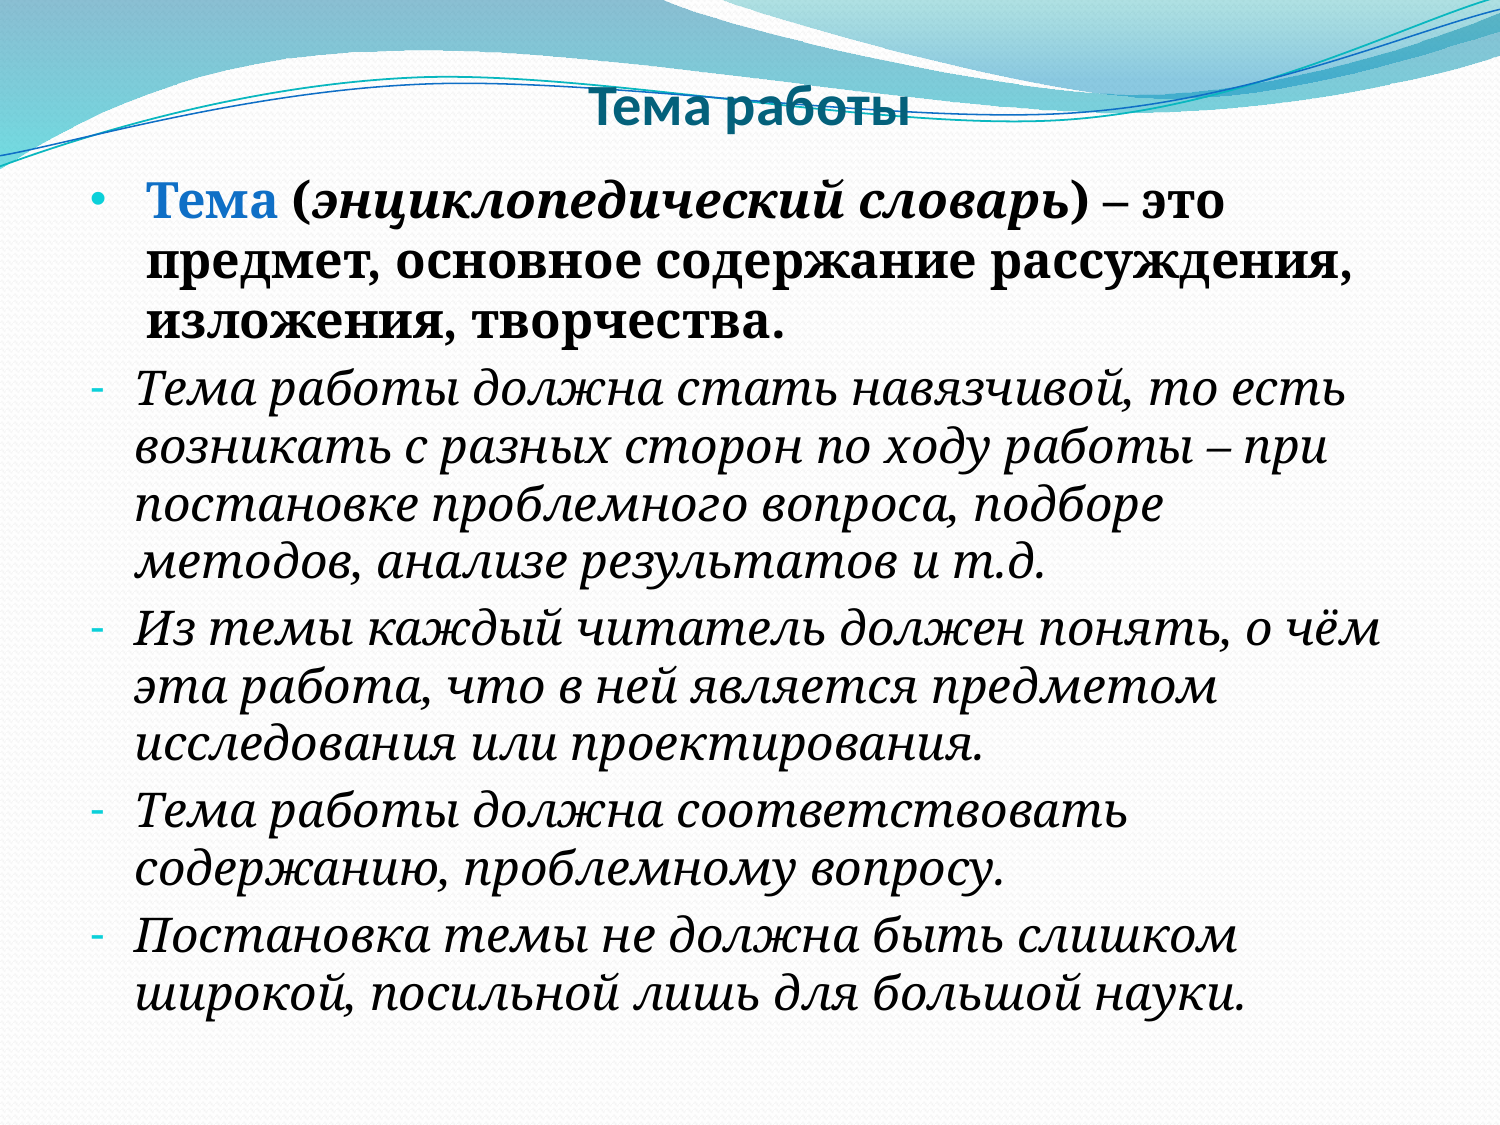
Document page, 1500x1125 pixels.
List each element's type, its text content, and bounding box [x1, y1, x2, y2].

list Тема (энциклопедический словарь) – это предмет, основное содержание рассуждения, изложения, творчества. Тема работы должна стать навязчивой, то есть возникать с разных сторон по ходу работы – при постановке проблемного вопроса, подборе методов, анализе результатов и т.д. Из темы каждый читатель должен понять, о чём эта работа, что в ней является предметом исследования или проектирования. Тема работы должна соответствовать содержанию, проблемному вопросу. Постановка темы не должна быть слишком широкой, посильной лишь для большой науки. [75, 160, 1424, 1059]
title Тема работы [75, 42, 1425, 138]
